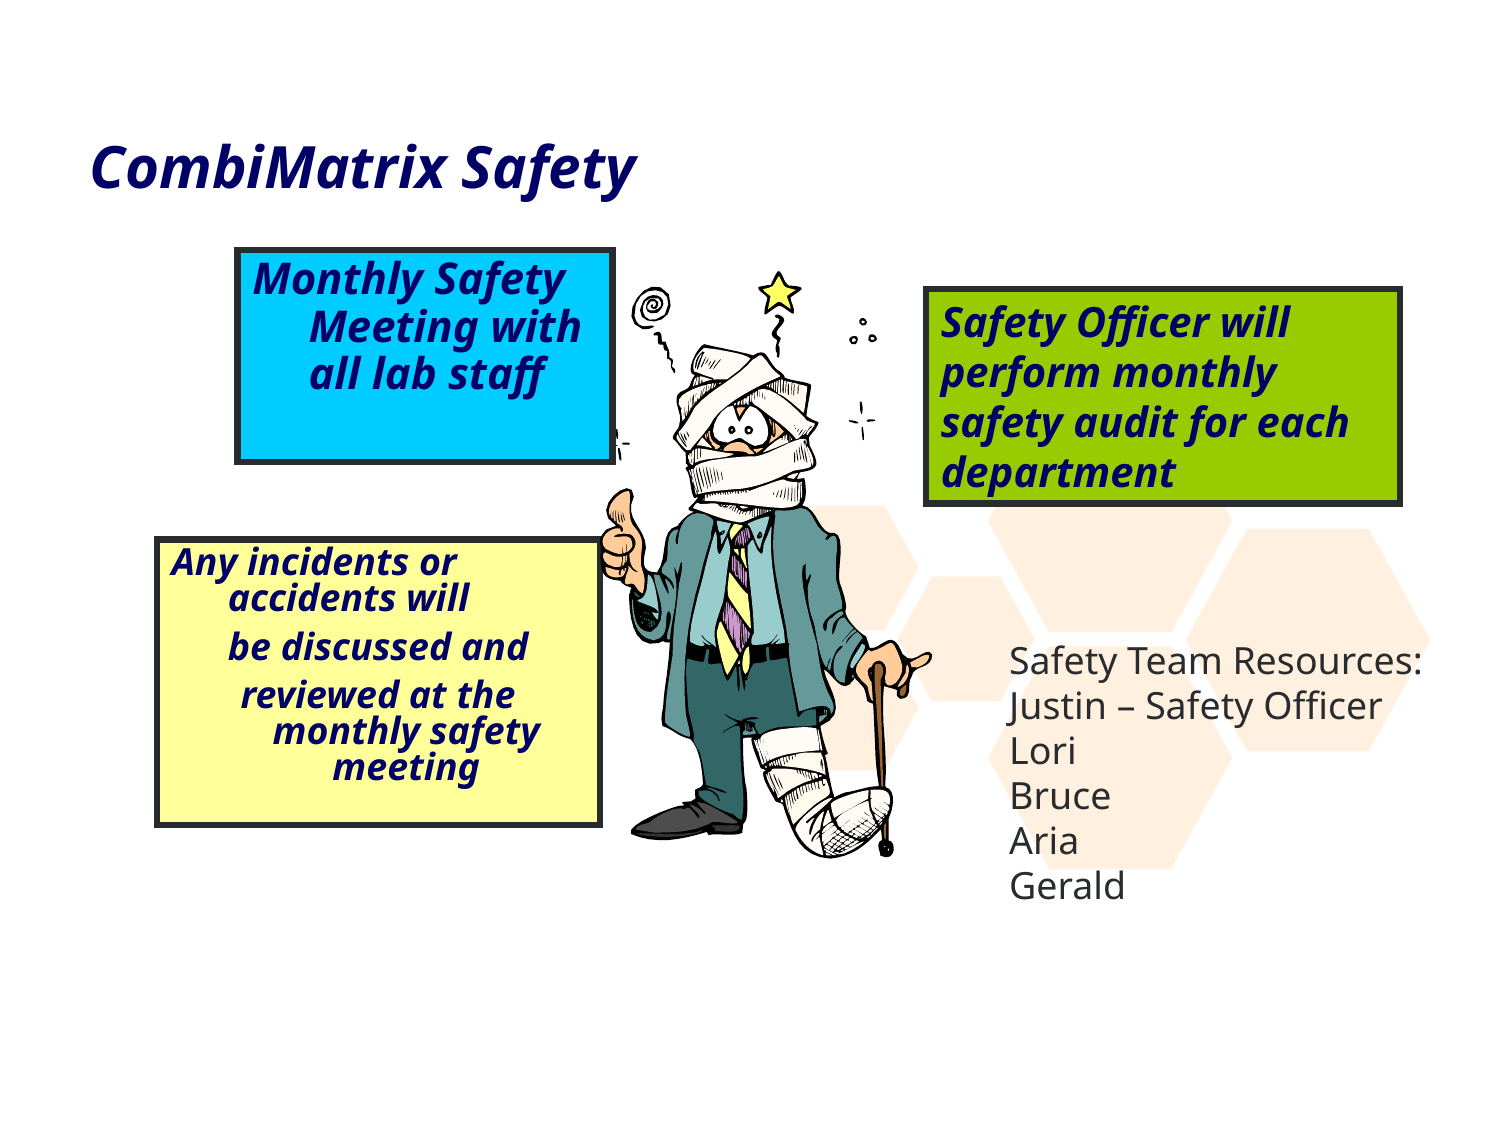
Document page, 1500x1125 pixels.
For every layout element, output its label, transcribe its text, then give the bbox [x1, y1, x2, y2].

text_box Monthly Safety Meeting with all lab staff [237, 249, 613, 463]
text_box Safety Officer will perform monthly safety audit for each department [941, 288, 1401, 504]
text_box Safety Team Resources: Justin – Safety Officer Lori Bruce Aria Gerald [994, 629, 1438, 915]
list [587, 258, 938, 864]
list Any incidents or accidents will be discussed and reviewed at the monthly safety meeting [156, 539, 582, 825]
title CombiMatrix Safety [75, 62, 1313, 200]
picture [730, 376, 1481, 902]
